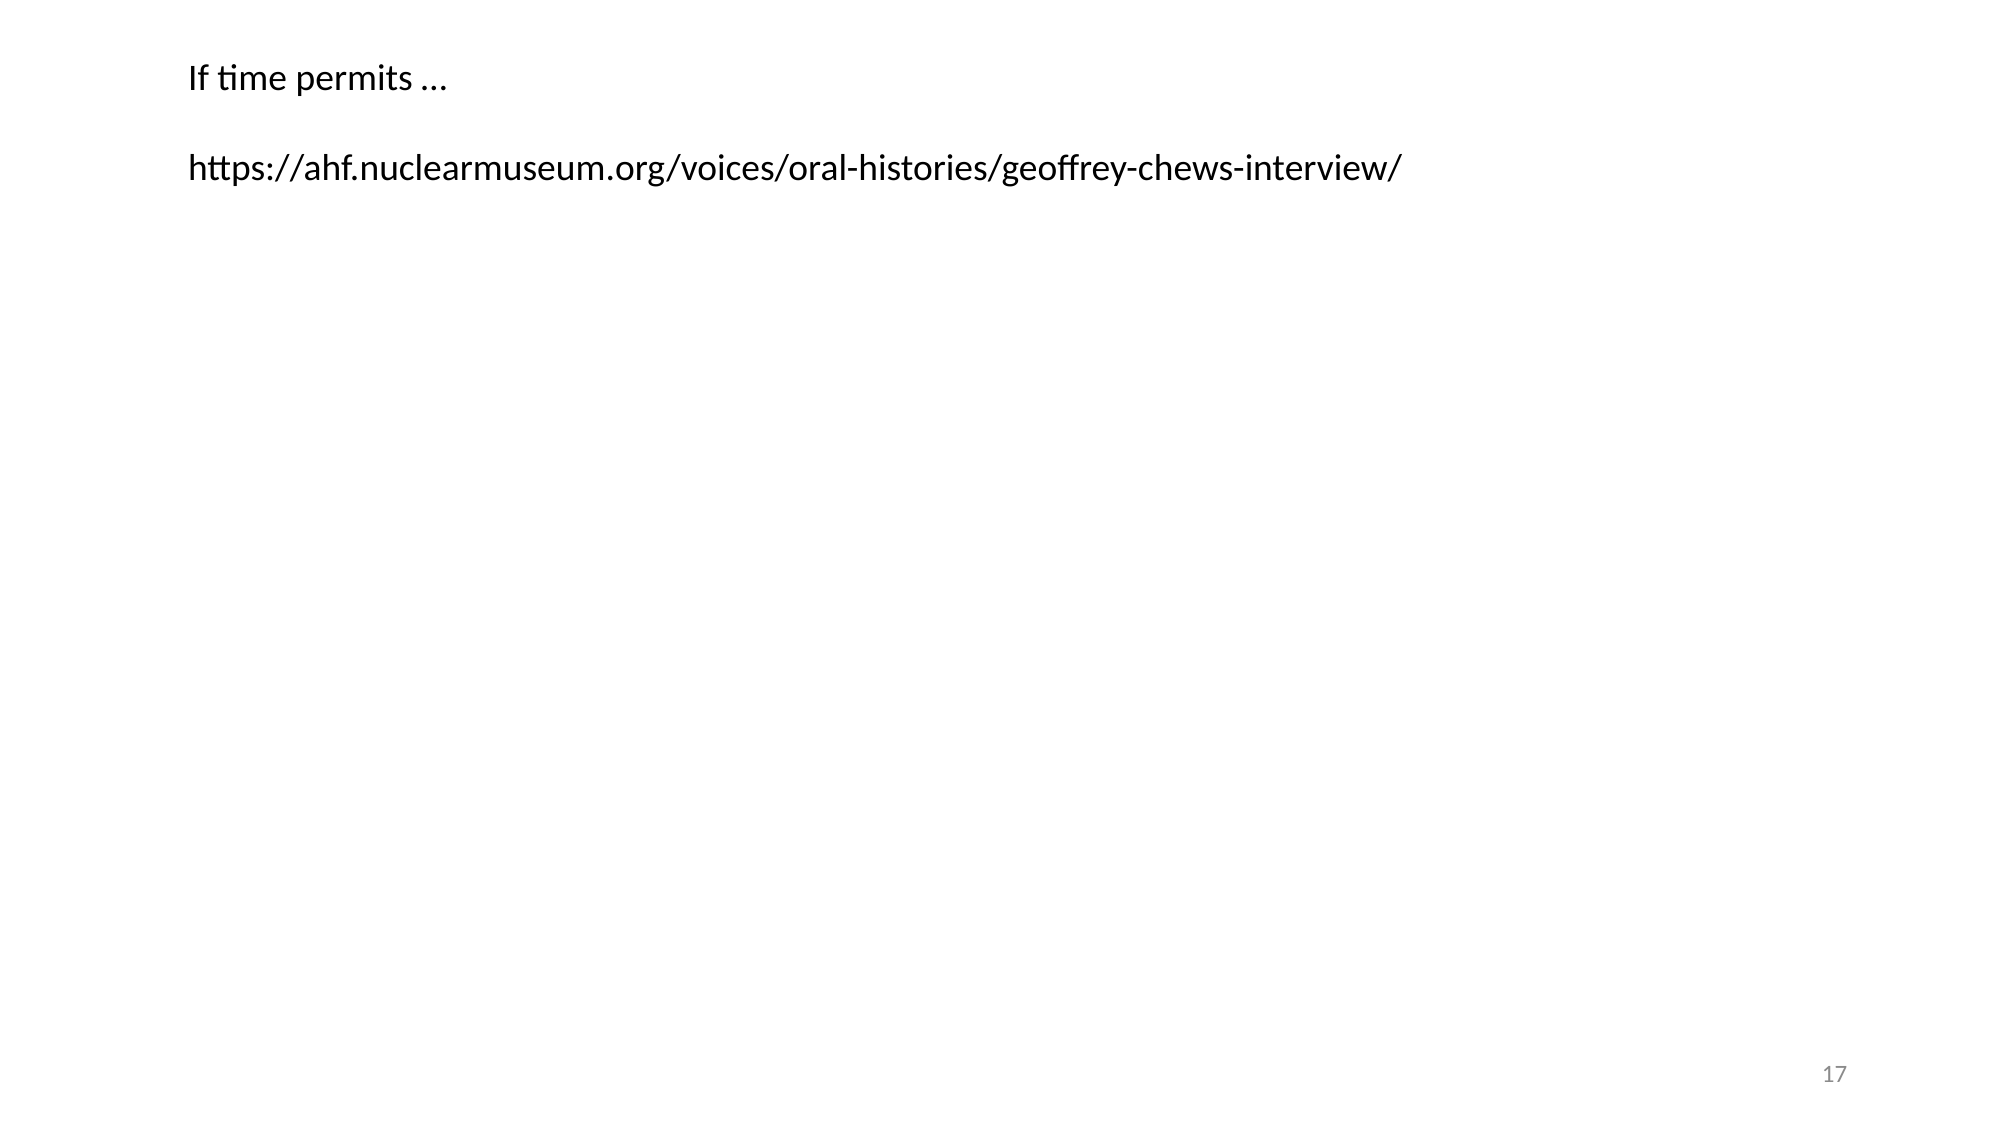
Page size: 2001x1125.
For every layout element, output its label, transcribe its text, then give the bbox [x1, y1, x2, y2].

slide_number 17 [1412, 1042, 1863, 1103]
text_box If time permits … https://ahf.nuclearmuseum.org/voices/oral-histories/geoffrey-chews-interview/ [173, 45, 1508, 195]
